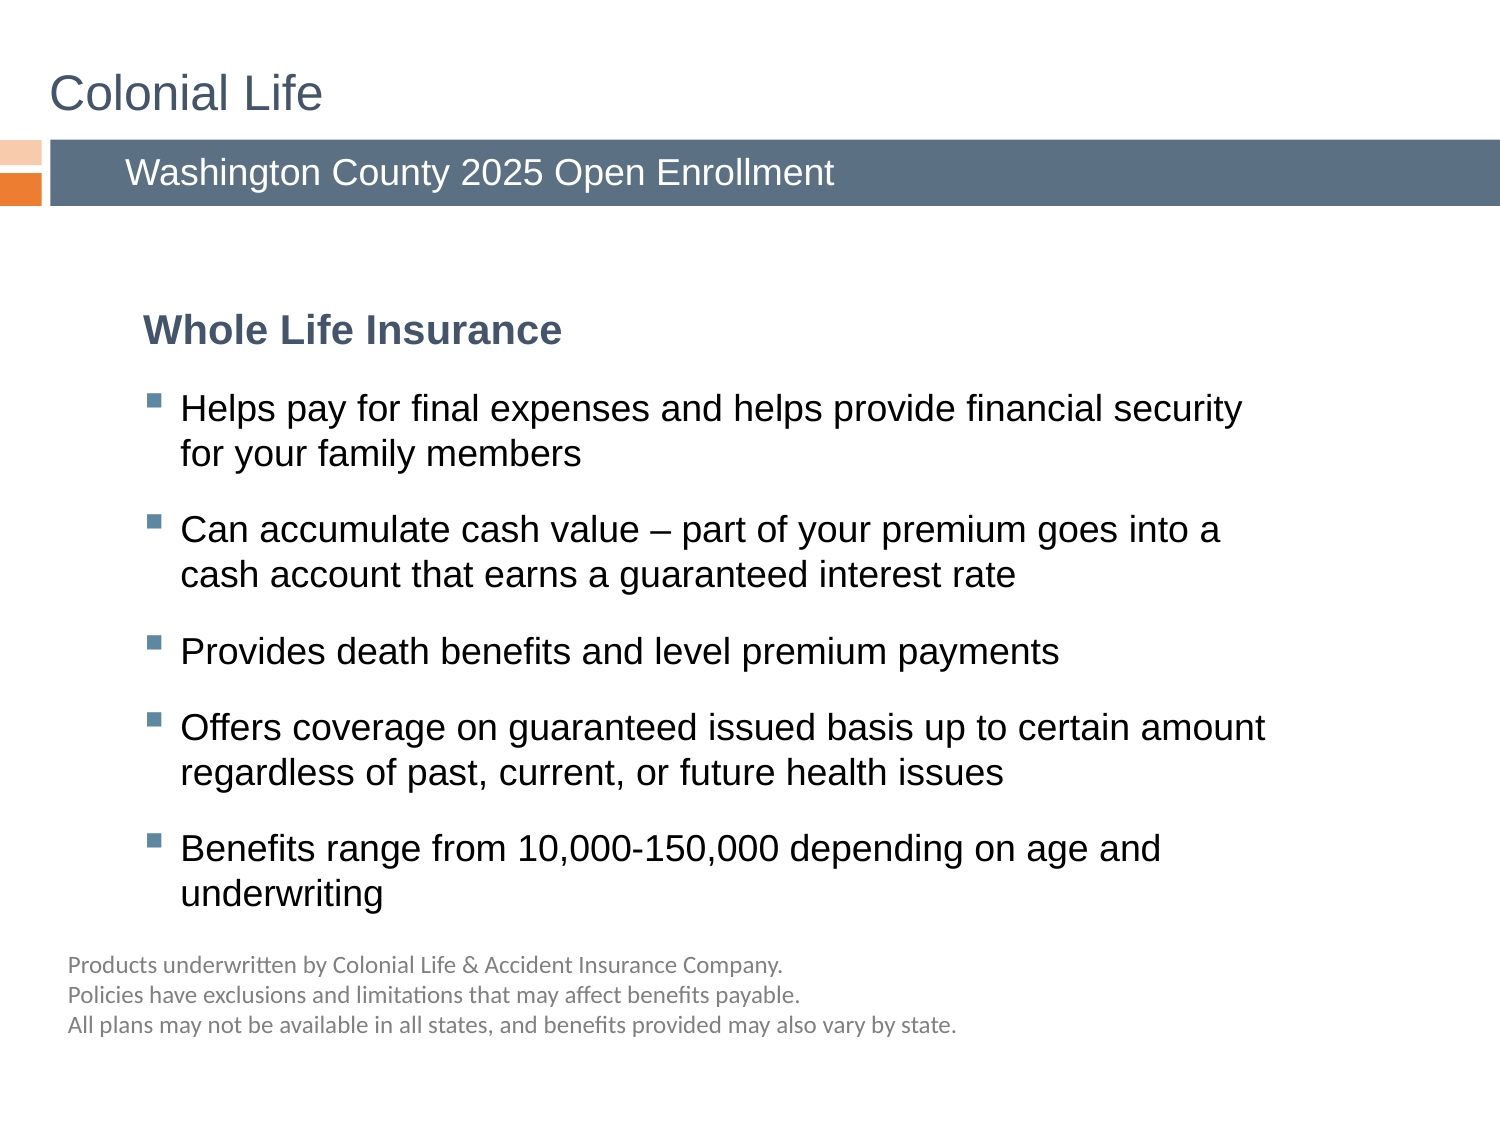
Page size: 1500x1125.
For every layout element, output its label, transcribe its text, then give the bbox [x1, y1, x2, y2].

title Colonial Life [19, 12, 1493, 121]
list Whole Life Insurance Helps pay for final expenses and helps provide financial security for your family members Can accumulate cash value – part of your premium goes into a cash account that earns a guaranteed interest rate Provides death benefits and level premium payments Offers coverage on guaranteed issued basis up to certain amount regardless of past, current, or future health issues Benefits range from 10,000-150,000 depending on age and underwriting [143, 302, 1276, 937]
text_box Products underwritten by Colonial Life & Accident Insurance Company. Policies have exclusions and limitations that may affect benefits payable. All plans may not be available in all states, and benefits provided may also vary by state. [53, 941, 1091, 1046]
list Washington County 2025 Open Enrollment [50, 139, 1500, 206]
